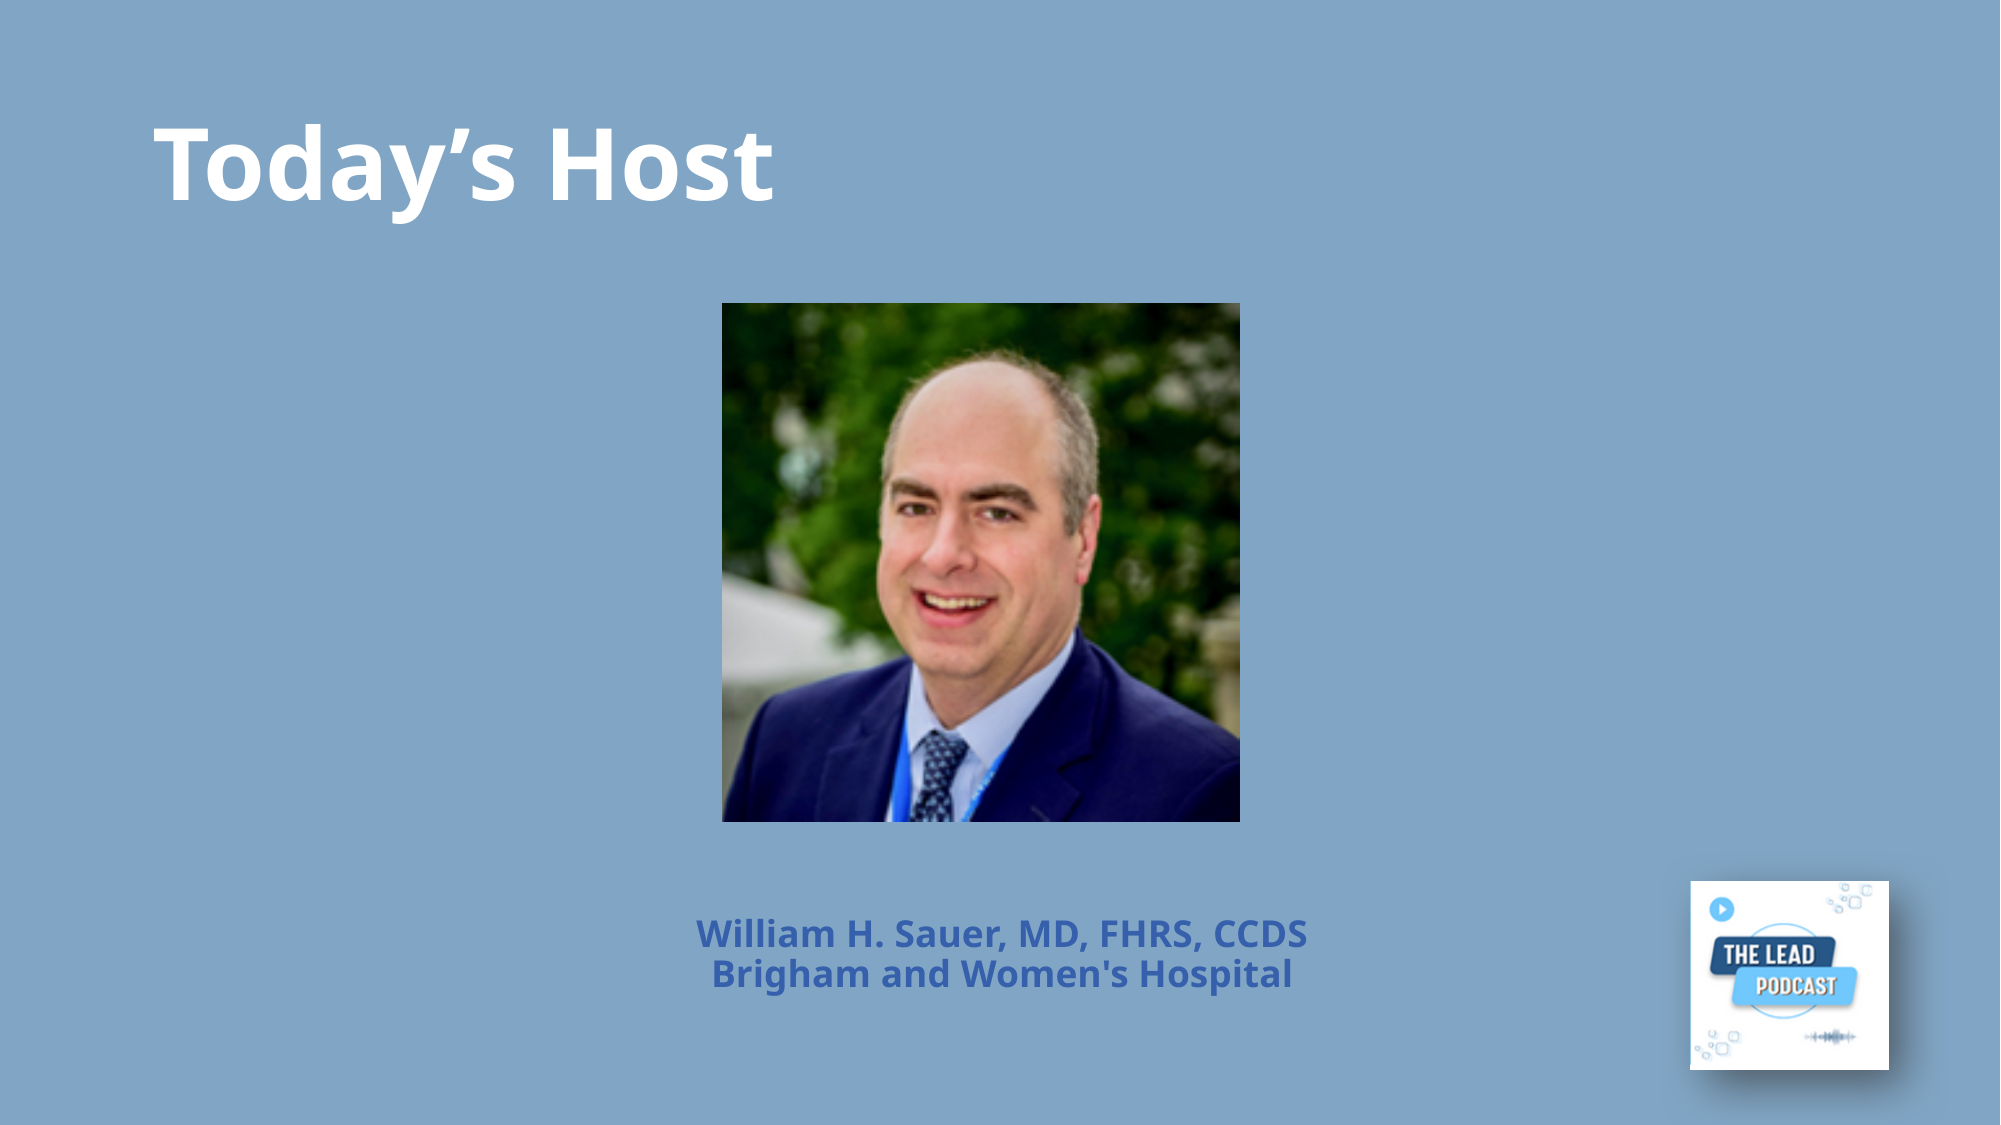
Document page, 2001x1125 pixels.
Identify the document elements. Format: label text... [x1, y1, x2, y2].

text_box William H. Sauer, MD, FHRS, CCDS Brigham and Women's Hospital [662, 846, 1343, 1034]
title Today’s Host [137, 59, 1863, 278]
picture [1690, 881, 1889, 1070]
picture [721, 303, 1241, 822]
